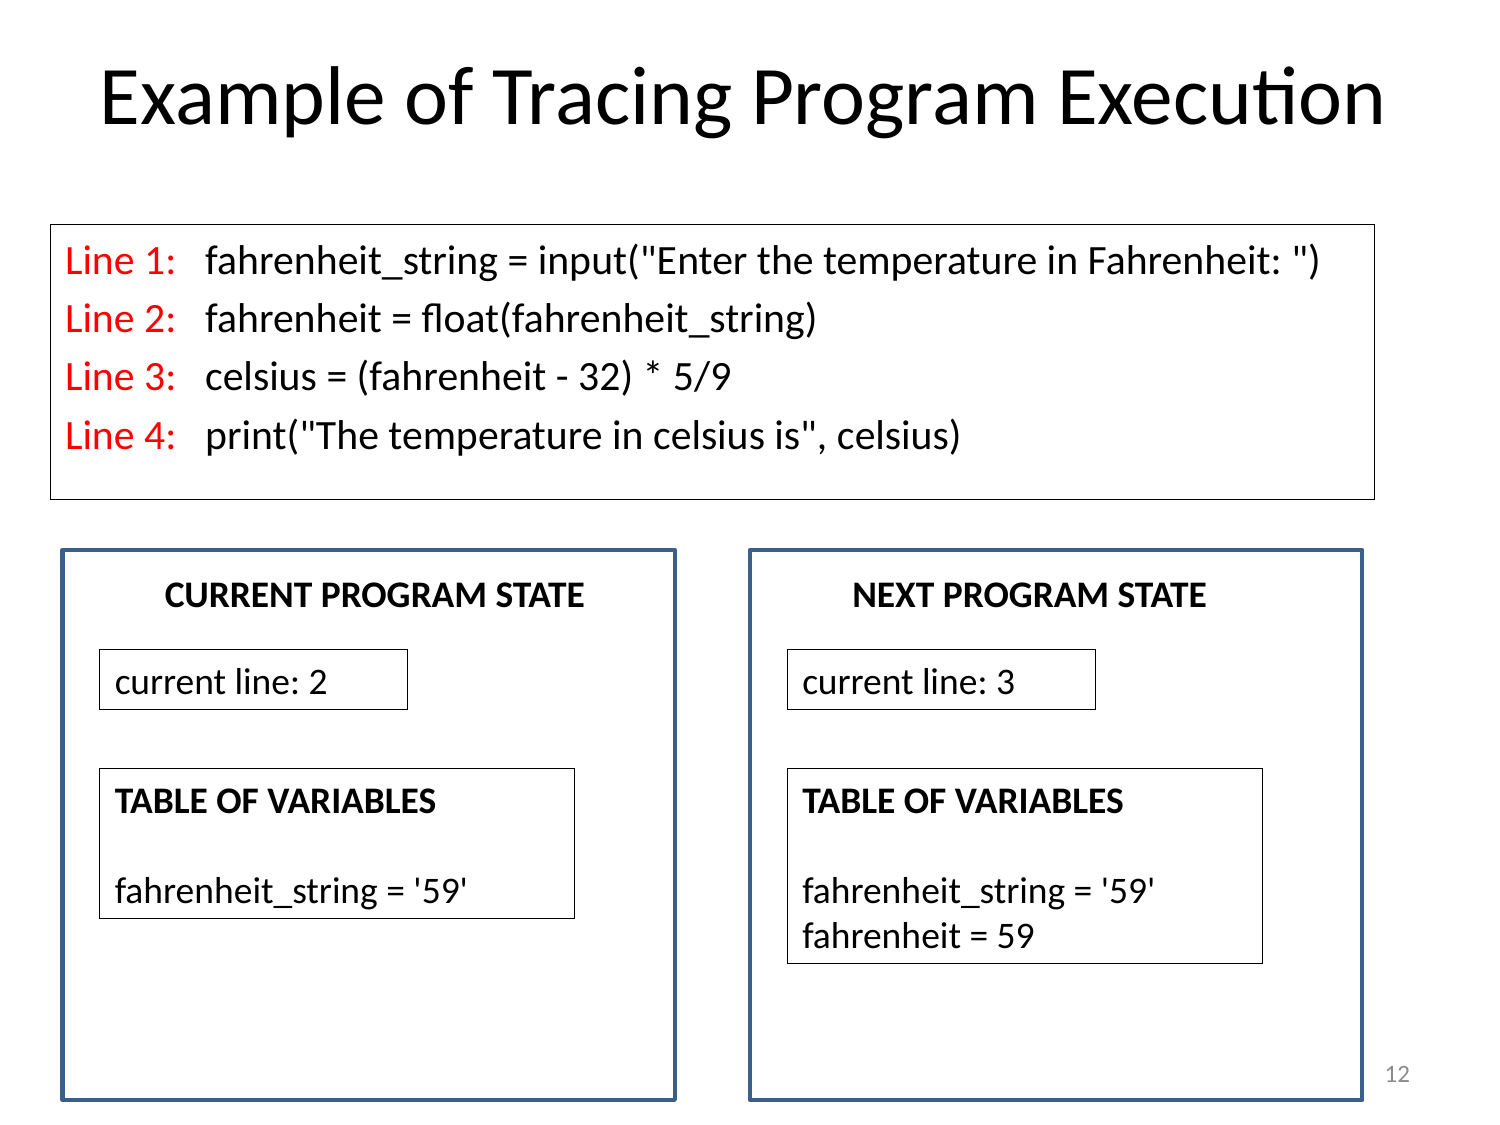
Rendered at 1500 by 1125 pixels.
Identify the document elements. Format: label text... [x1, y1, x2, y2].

title Example of Tracing Program Execution [12, 24, 1475, 158]
slide_number 12 [1366, 1042, 1425, 1103]
list Line 1: fahrenheit_string = input("Enter the temperature in Fahrenheit: ") Line 2: fahrenheit = float(fahrenheit_string) Line 3: celsius = (fahrenheit - 32) * 5/9 Line 4: print("The temperature in celsius is", celsius) [50, 224, 1375, 500]
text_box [749, 549, 1363, 1101]
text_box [62, 549, 676, 1101]
